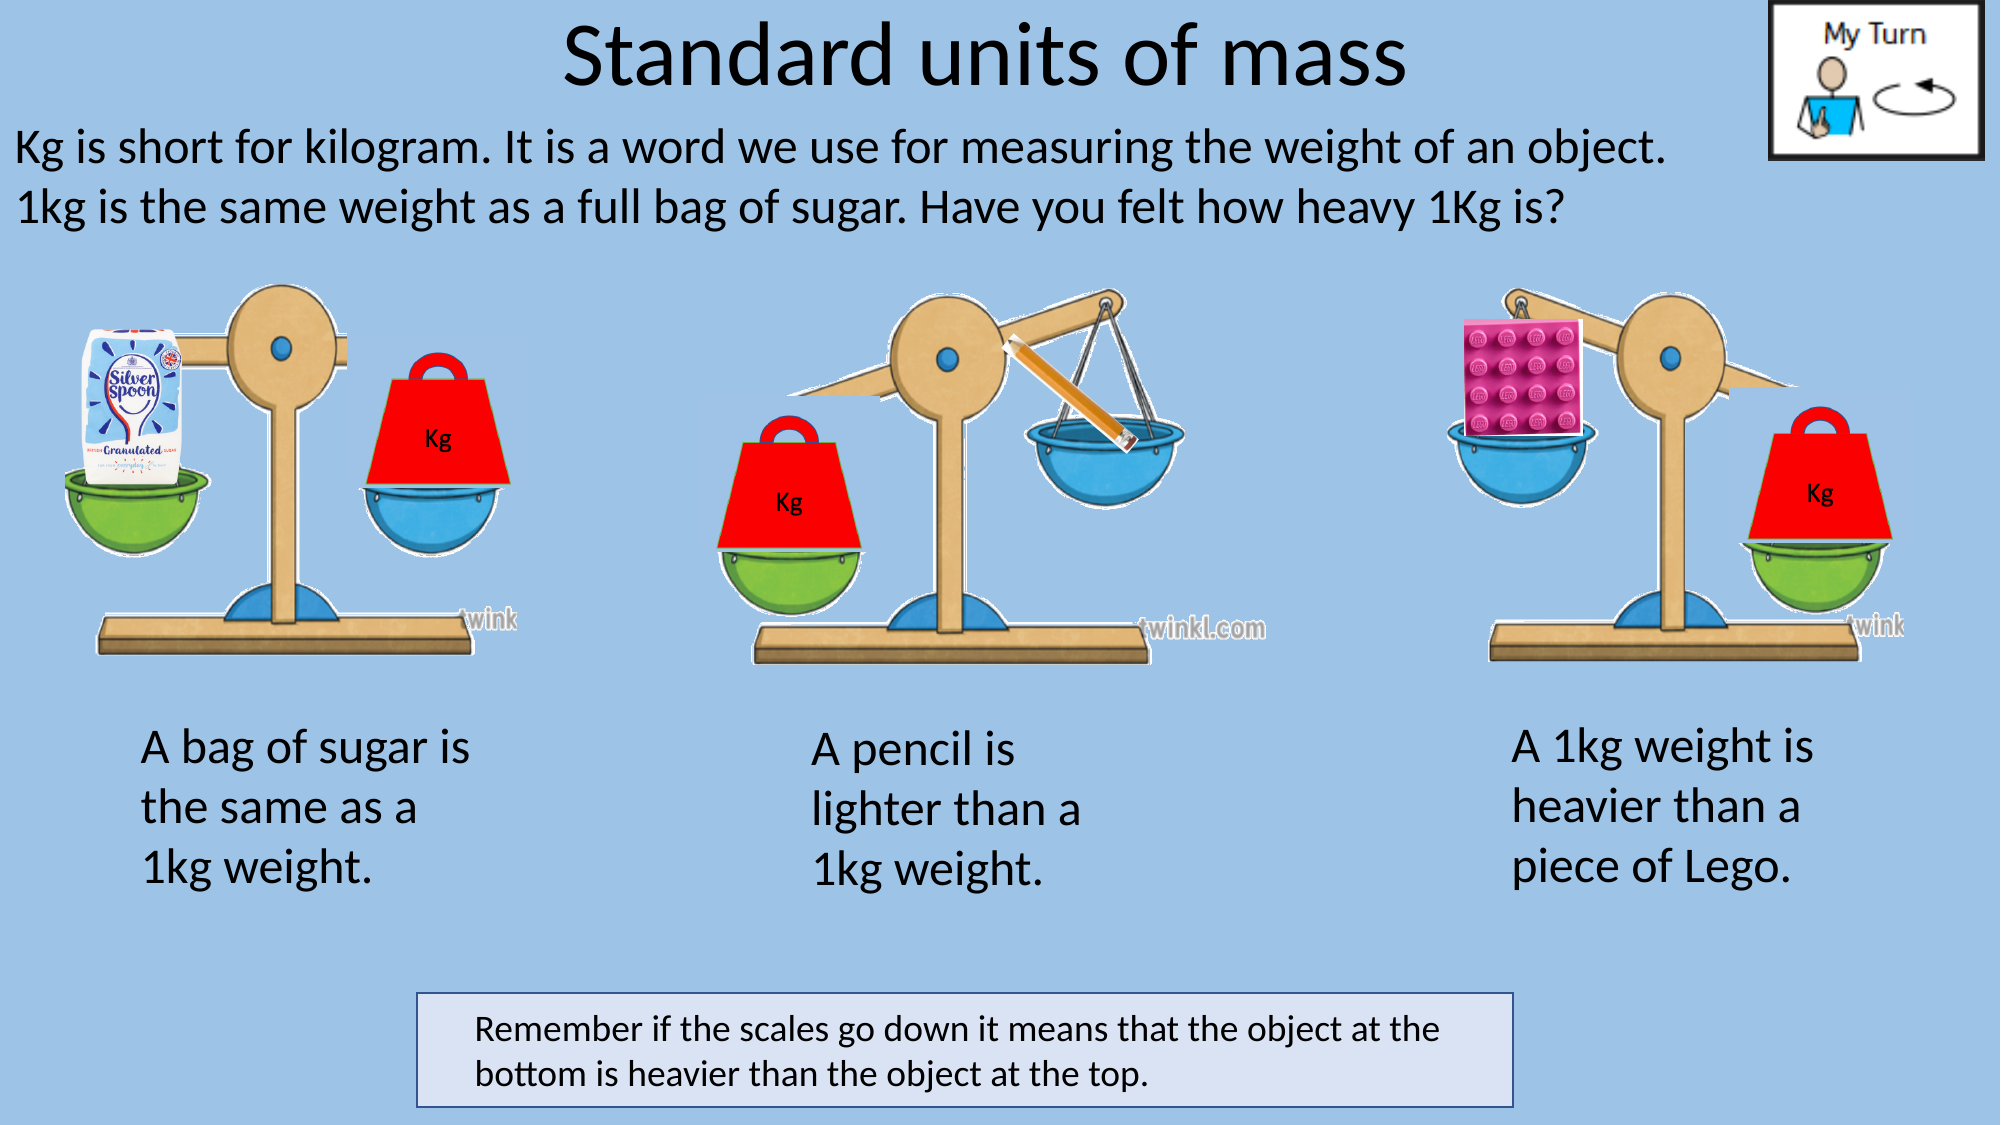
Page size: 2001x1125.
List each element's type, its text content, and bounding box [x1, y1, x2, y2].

picture [1443, 280, 1911, 668]
picture [50, 280, 529, 660]
picture [1768, 0, 1985, 161]
text_box A bag of sugar is the same as a 1kg weight. [125, 705, 492, 901]
text_box Standard units of mass [547, 0, 1444, 106]
picture [698, 282, 1276, 682]
text_box A pencil is lighter than a 1kg weight. [796, 707, 1130, 903]
text_box [416, 992, 1514, 1108]
text_box Remember if the scales go down it means that the object at the bottom is heavier than the object at the top. [459, 997, 1467, 1102]
text_box A 1kg weight is heavier than a piece of Lego. [1496, 704, 1883, 900]
text_box Kg is short for kilogram. It is a word we use for measuring the weight of an object. 1kg is the same weight as a full bag of sugar. Have you felt how heavy 1Kg is? [0, 106, 1743, 242]
